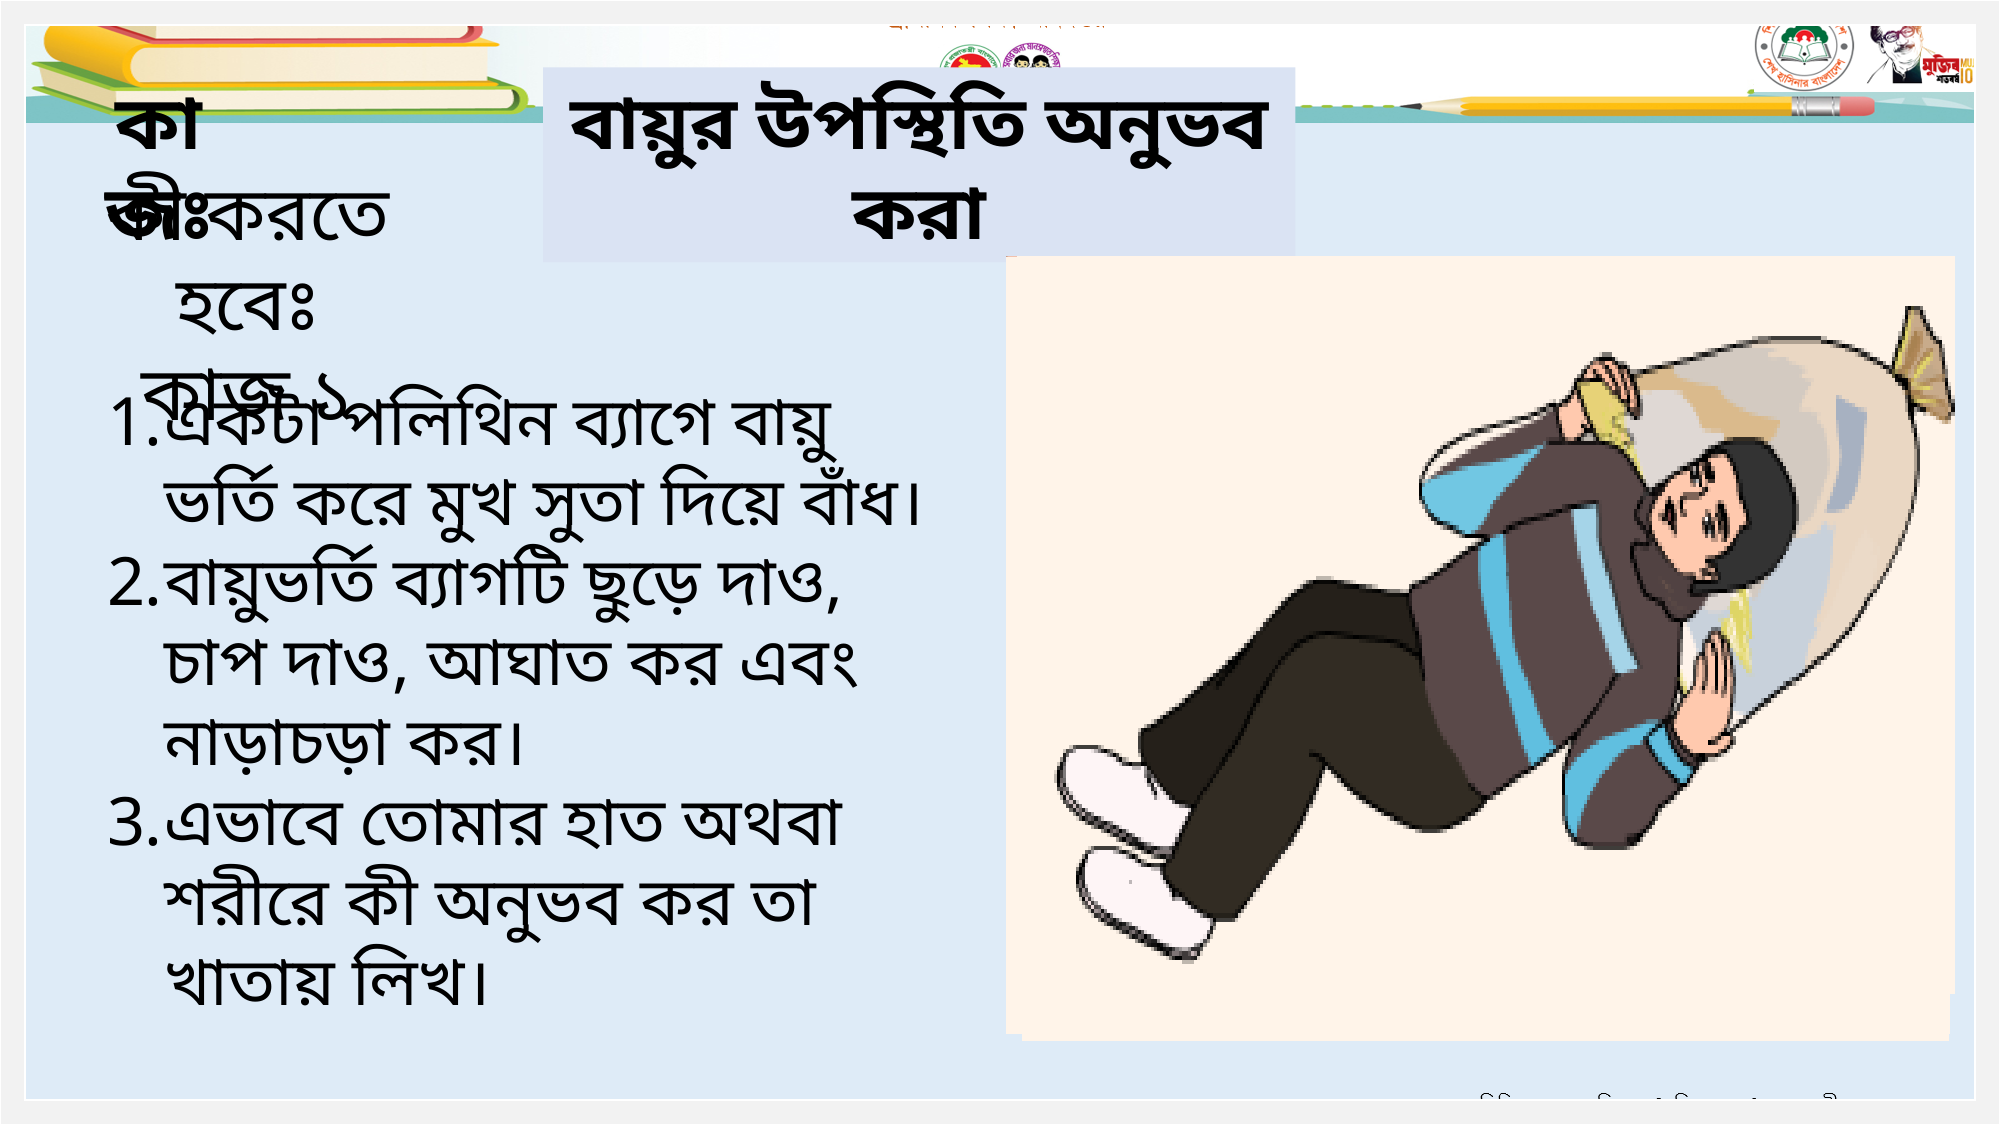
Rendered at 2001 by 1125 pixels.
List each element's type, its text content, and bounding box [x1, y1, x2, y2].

text_box [0, 0, 2000, 1125]
picture [26, 26, 1974, 1099]
text_box বায়ুর উপস্থিতি অনুভব করা [543, 67, 1296, 263]
text_box কী করতে হবেঃ কাজ ১ [38, 158, 457, 444]
text_box একটা পলিথিন ব্যাগে বায়ু ভর্তি করে মুখ সুতা দিয়ে বাঁধ। বায়ুভর্তি ব্যাগটি ছুড়ে দাও, চাপ দাও, আঘাত কর এবং নাড়াচড়া কর। এভাবে তোমার হাত অথবা শরীরে কী অনুভব কর তা খাতায় লিখ। [93, 371, 971, 1027]
text_box কাজঃ [70, 67, 248, 158]
